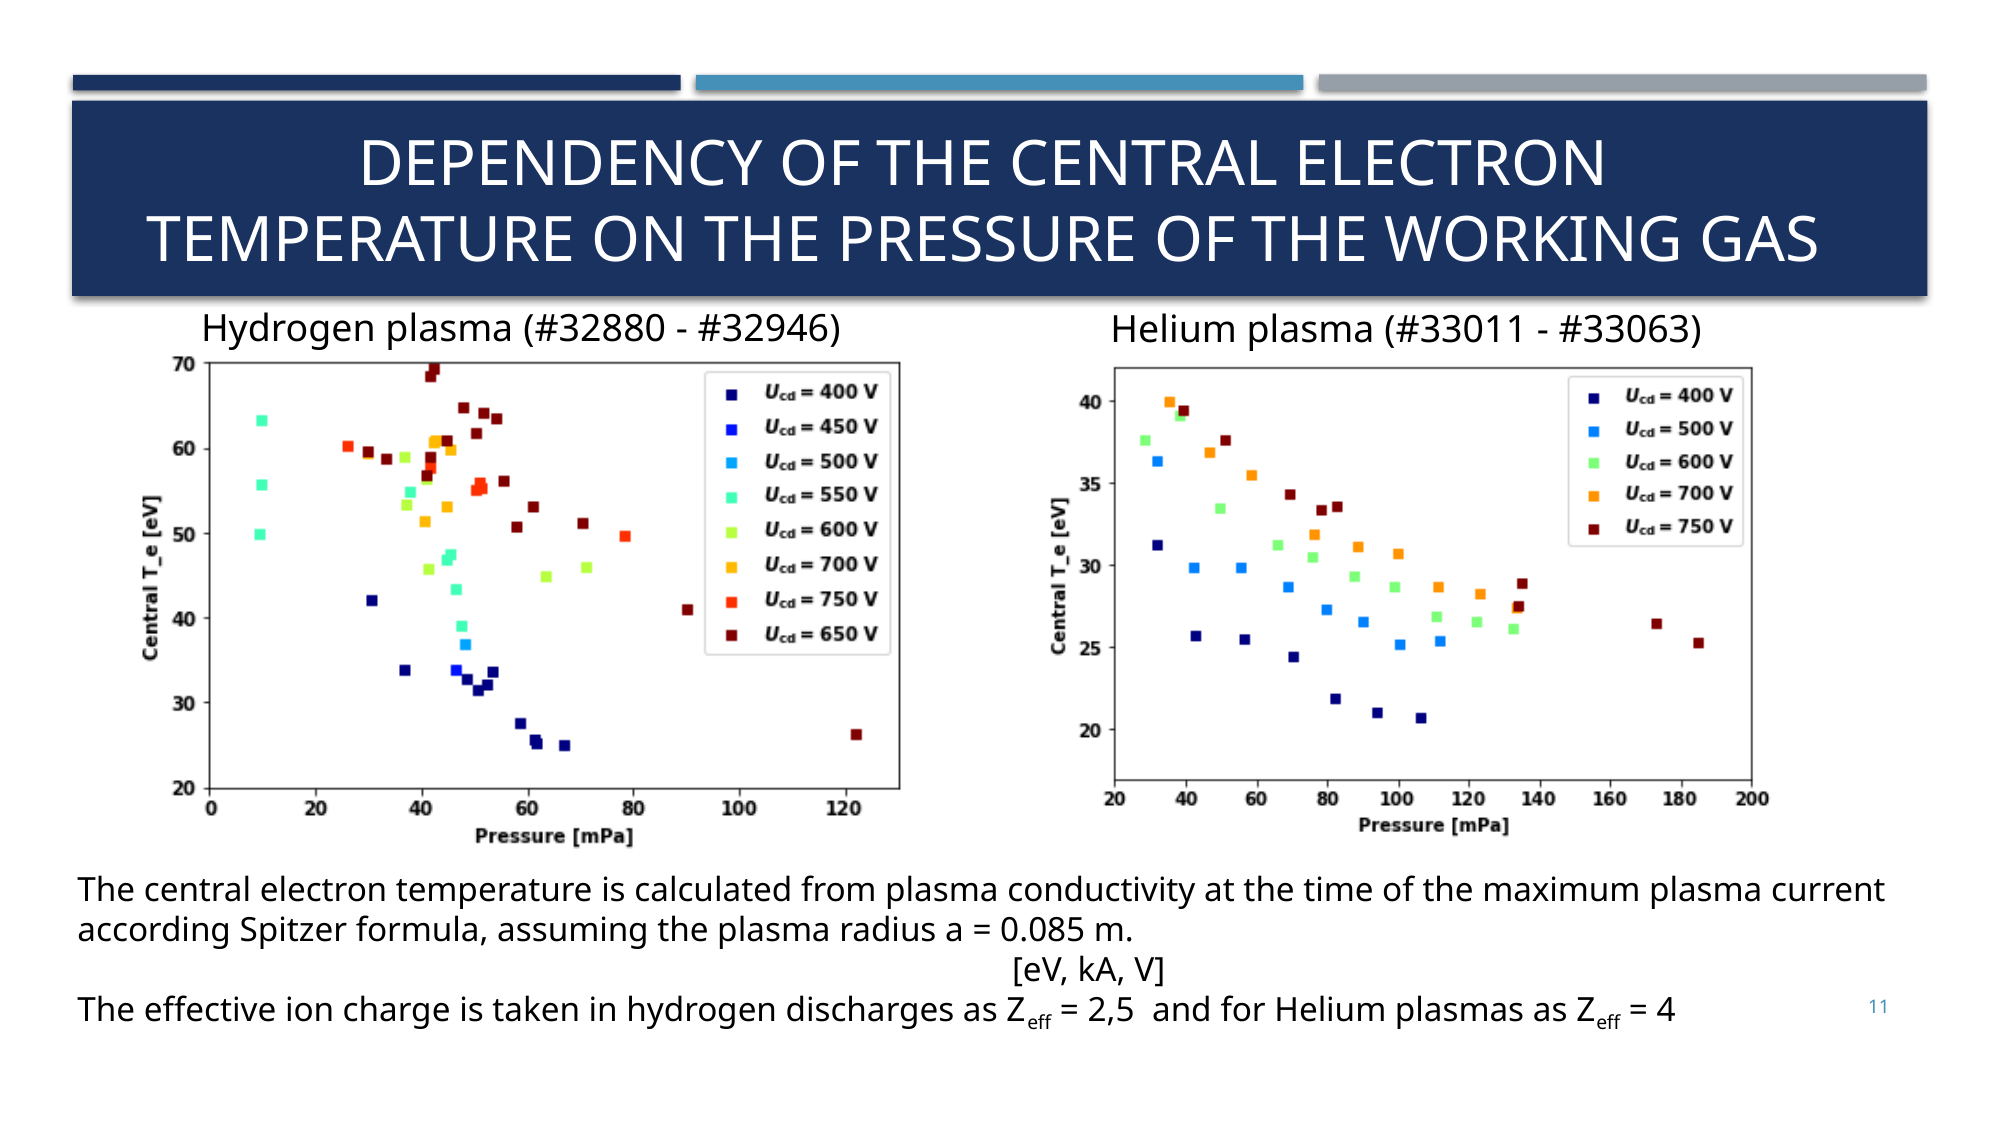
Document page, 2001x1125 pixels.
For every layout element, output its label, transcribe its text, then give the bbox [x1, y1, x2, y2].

title Dependency of the central electron temperature on the pressure of the working gas [121, 112, 1847, 282]
picture [1041, 356, 1781, 846]
picture [131, 344, 910, 859]
text_box Helium plasma (#33011 - #33063) [1095, 298, 1727, 355]
slide_number 11 [1732, 977, 1905, 1037]
text_box Hydrogen plasma (#32880 - #32946) [186, 296, 866, 342]
